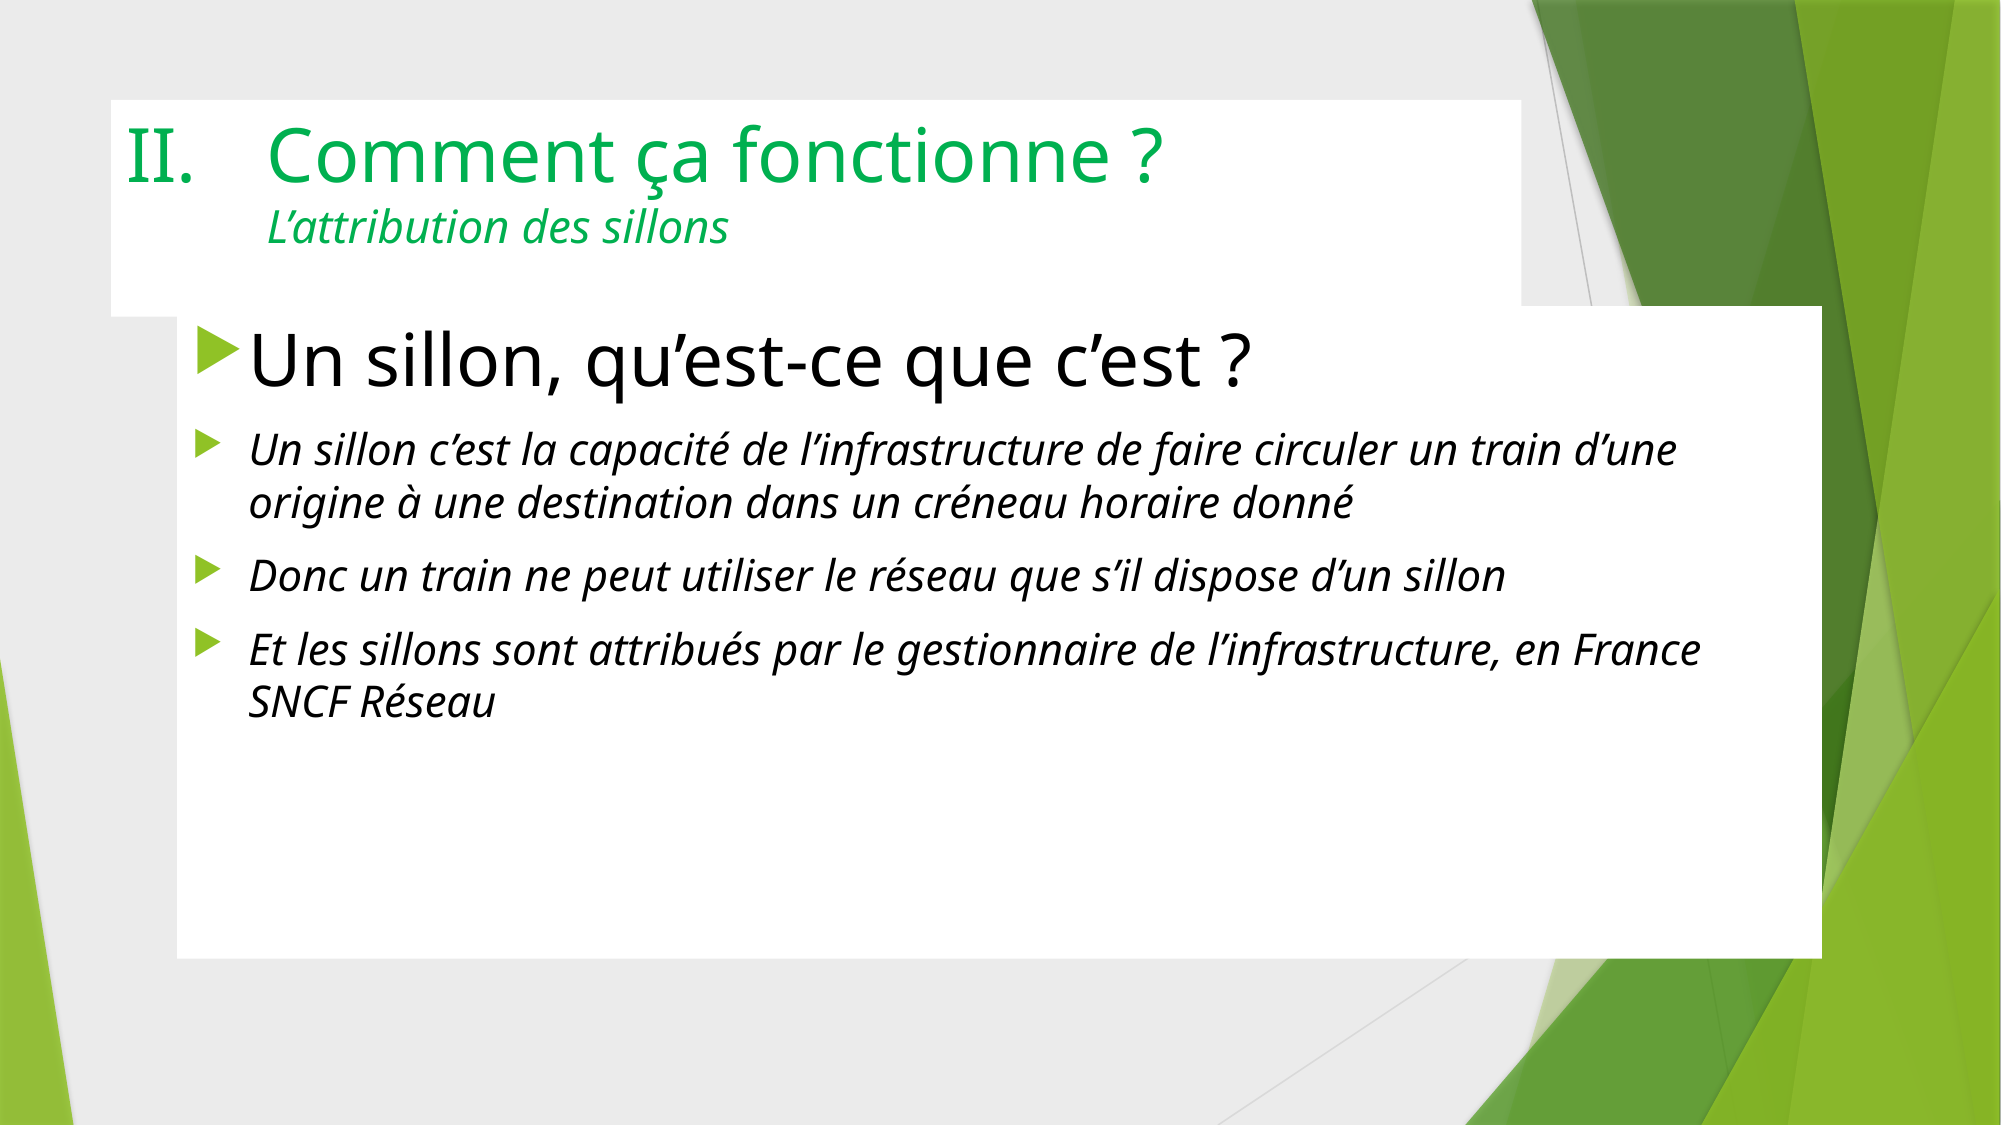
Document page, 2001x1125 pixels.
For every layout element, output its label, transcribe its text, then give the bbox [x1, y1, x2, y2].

list Un sillon, qu’est-ce que c’est ? Un sillon c’est la capacité de l’infrastructure de faire circuler un train d’une origine à une destination dans un créneau horaire donné Donc un train ne peut utiliser le réseau que s’il dispose d’un sillon Et les sillons sont attribués par le gestionnaire de l’infrastructure, en France SNCF Réseau [177, 306, 1822, 959]
title Comment ça fonctionne ? L’attribution des sillons [111, 99, 1522, 317]
